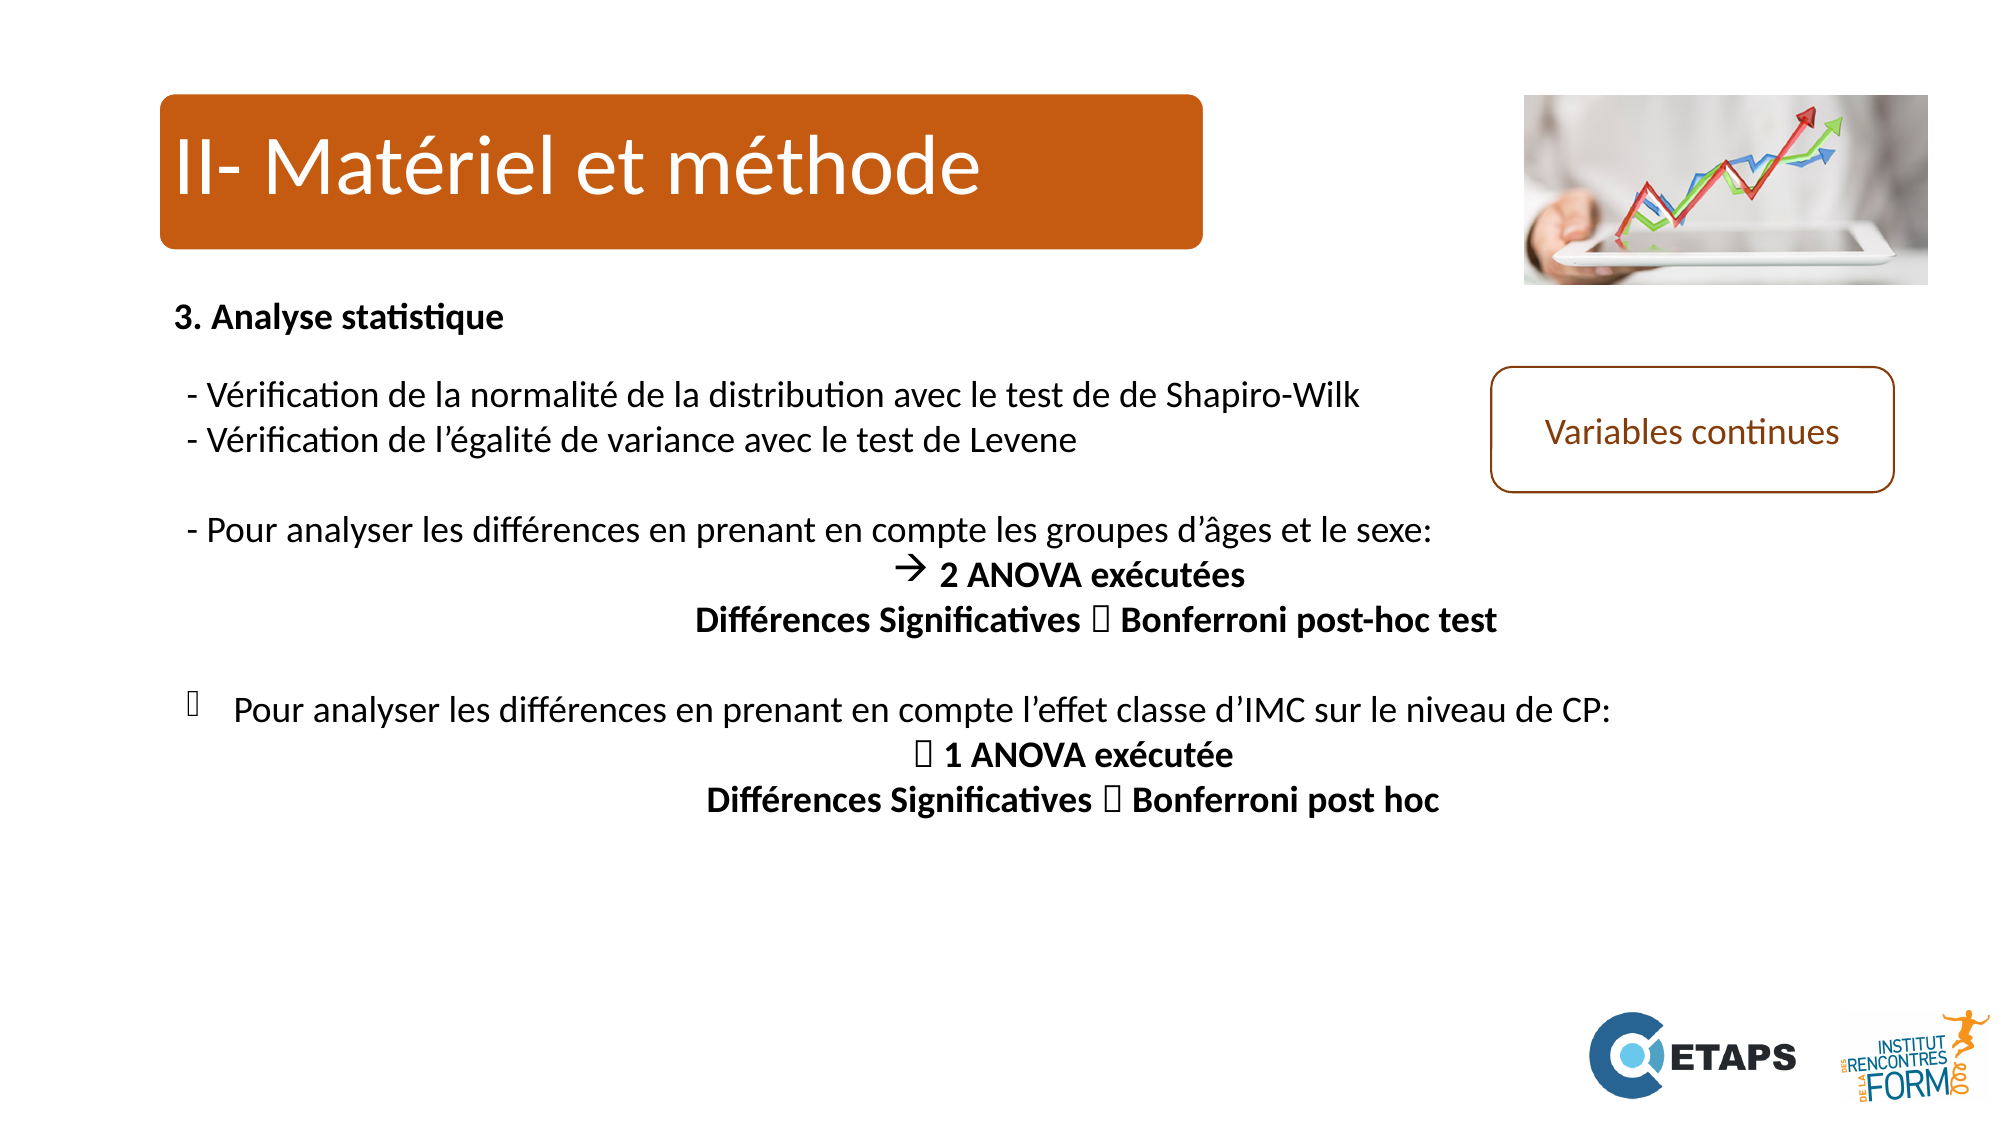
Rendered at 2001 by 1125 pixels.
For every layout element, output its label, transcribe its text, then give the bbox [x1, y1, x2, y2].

picture [1584, 1010, 1801, 1102]
text_box 3. Analyse statistique [158, 284, 947, 345]
text_box Variables continues [1490, 365, 1895, 494]
picture [1524, 95, 1928, 285]
picture [1841, 1010, 1990, 1102]
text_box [148, 93, 1204, 251]
text_box - Vérification de la normalité de la distribution avec le test de de Shapiro-Wilk - Vérification de l’égalité de variance avec le test de Levene - Pour analyser les différences en prenant en compte les groupes d’âges et le sexe: 2 ANOVA exécutées Différences Significatives  Bonferroni post-hoc test Pour analyser les différences en prenant en compte l’effet classe d’IMC sur le niveau de CP:  1 ANOVA exécutée Différences Significatives  Bonferroni post hoc [171, 362, 1975, 963]
